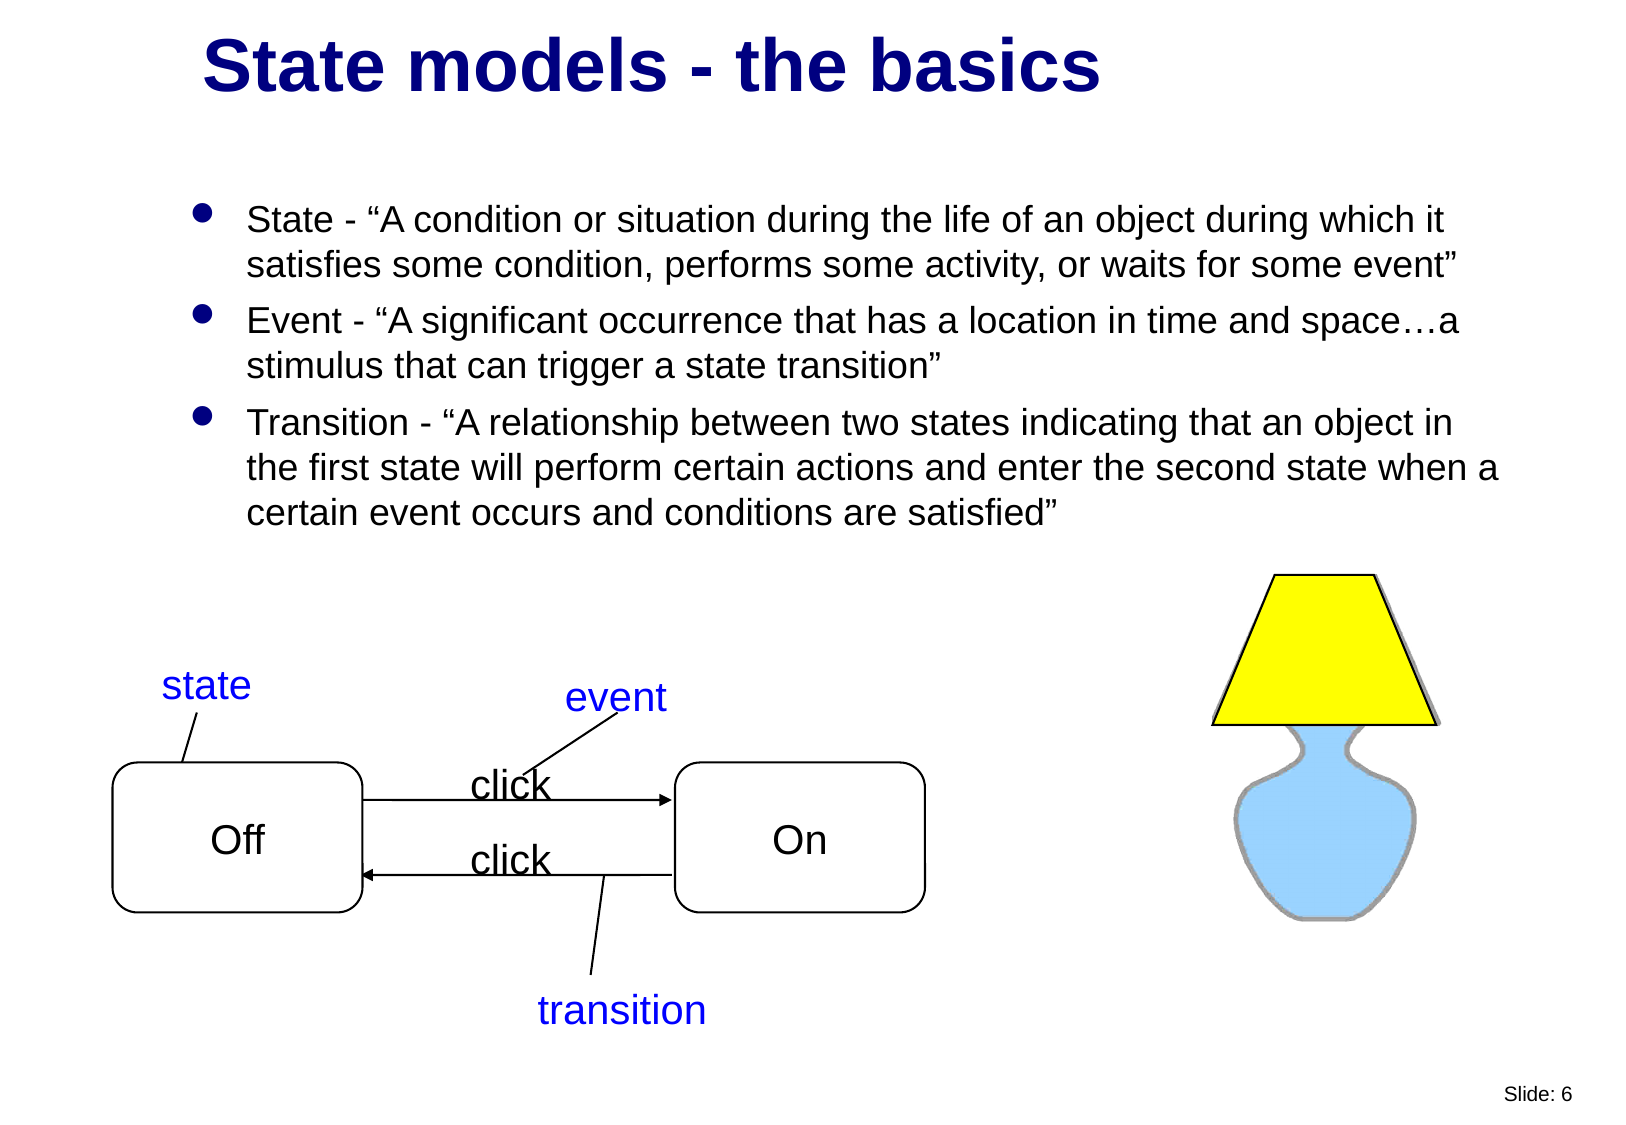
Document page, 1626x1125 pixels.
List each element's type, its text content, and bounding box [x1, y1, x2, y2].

text_box transition [522, 975, 723, 1040]
title State models - the basics [187, 9, 1601, 116]
text_box click [455, 750, 567, 815]
text_box Off [112, 762, 363, 913]
text_box [363, 868, 455, 882]
list State - “A condition or situation during the life of an object during which it satisfies some condition, performs some activity, or waits for some event” Event - “A significant occurrence that has a location in time and space…a stimulus that can trigger a state transition” Transition - “A relationship between two states indicating that an object in the first state will perform certain actions and enter the second state when a certain event occurs and conditions are satisfied” [174, 187, 1526, 567]
picture [1212, 574, 1443, 922]
text_box [567, 793, 672, 807]
slide_number Slide: 6 [1249, 1061, 1588, 1125]
text_box On [675, 762, 925, 913]
text_box click [455, 825, 567, 890]
text_box state [146, 650, 267, 715]
text_box event [549, 662, 682, 728]
